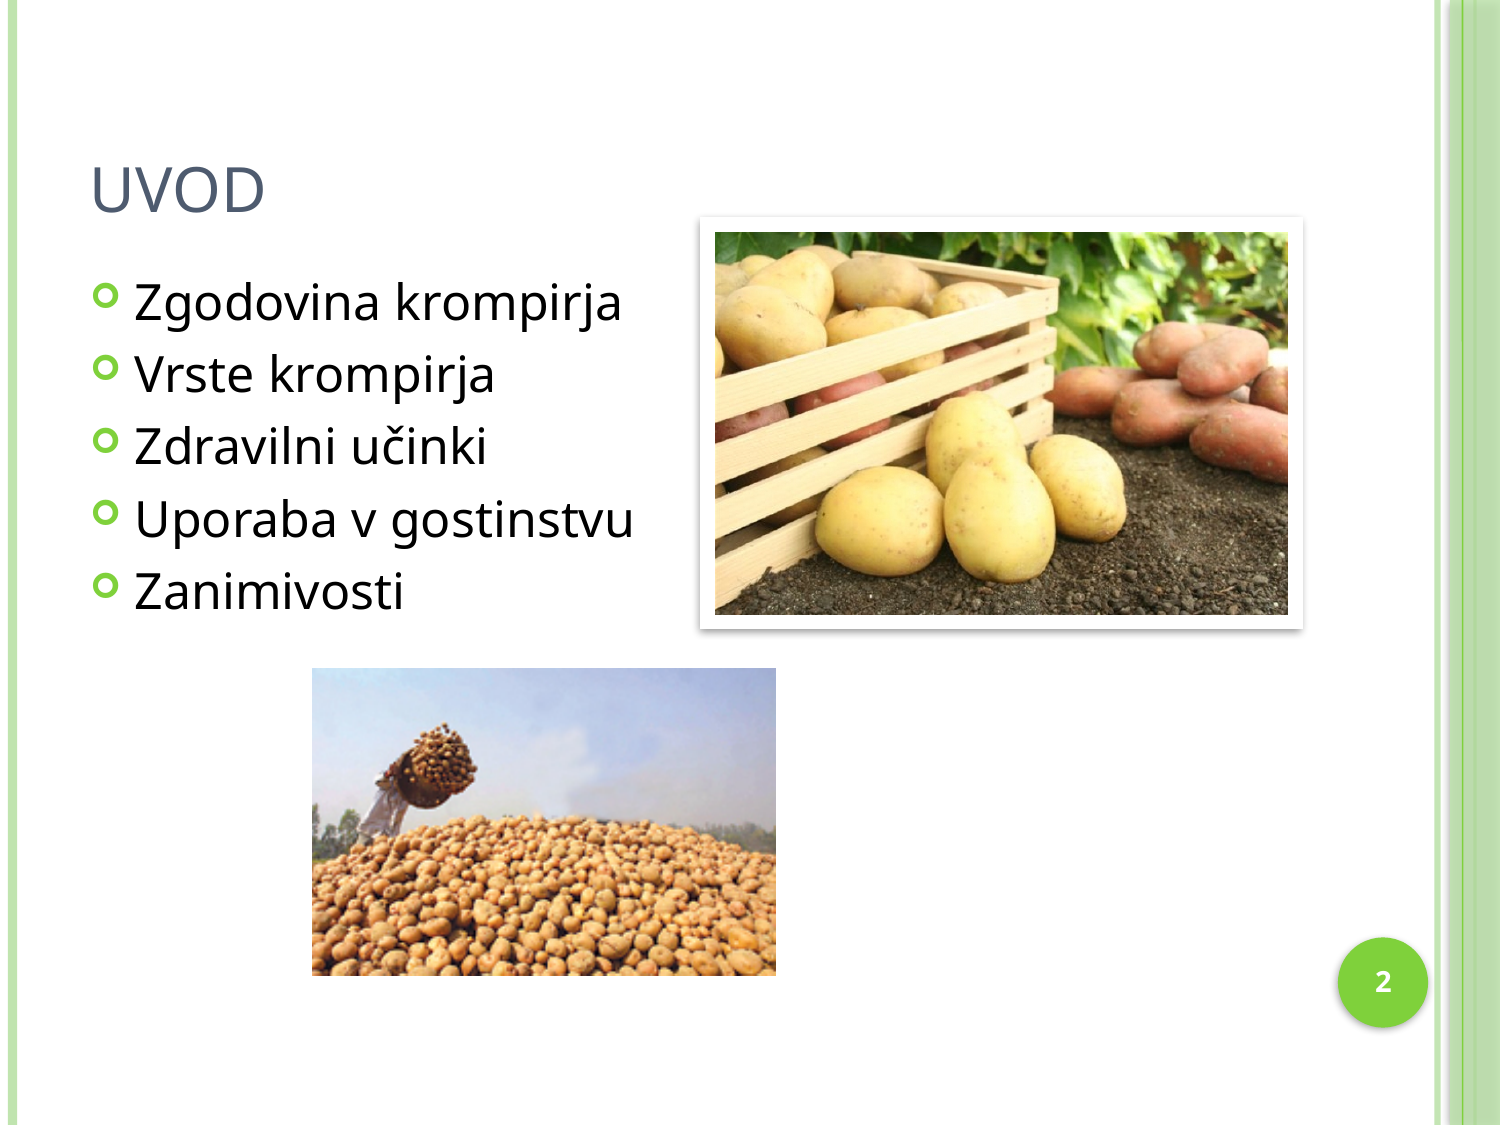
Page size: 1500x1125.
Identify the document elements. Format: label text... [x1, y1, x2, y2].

title Uvod [75, 45, 1300, 233]
picture [312, 668, 777, 977]
slide_number 2 [1333, 940, 1434, 1026]
list Zgodovina krompirja Vrste krompirja Zdravilni učinki Uporaba v gostinstvu Zanimivosti [75, 262, 1300, 1062]
picture [713, 231, 1289, 616]
